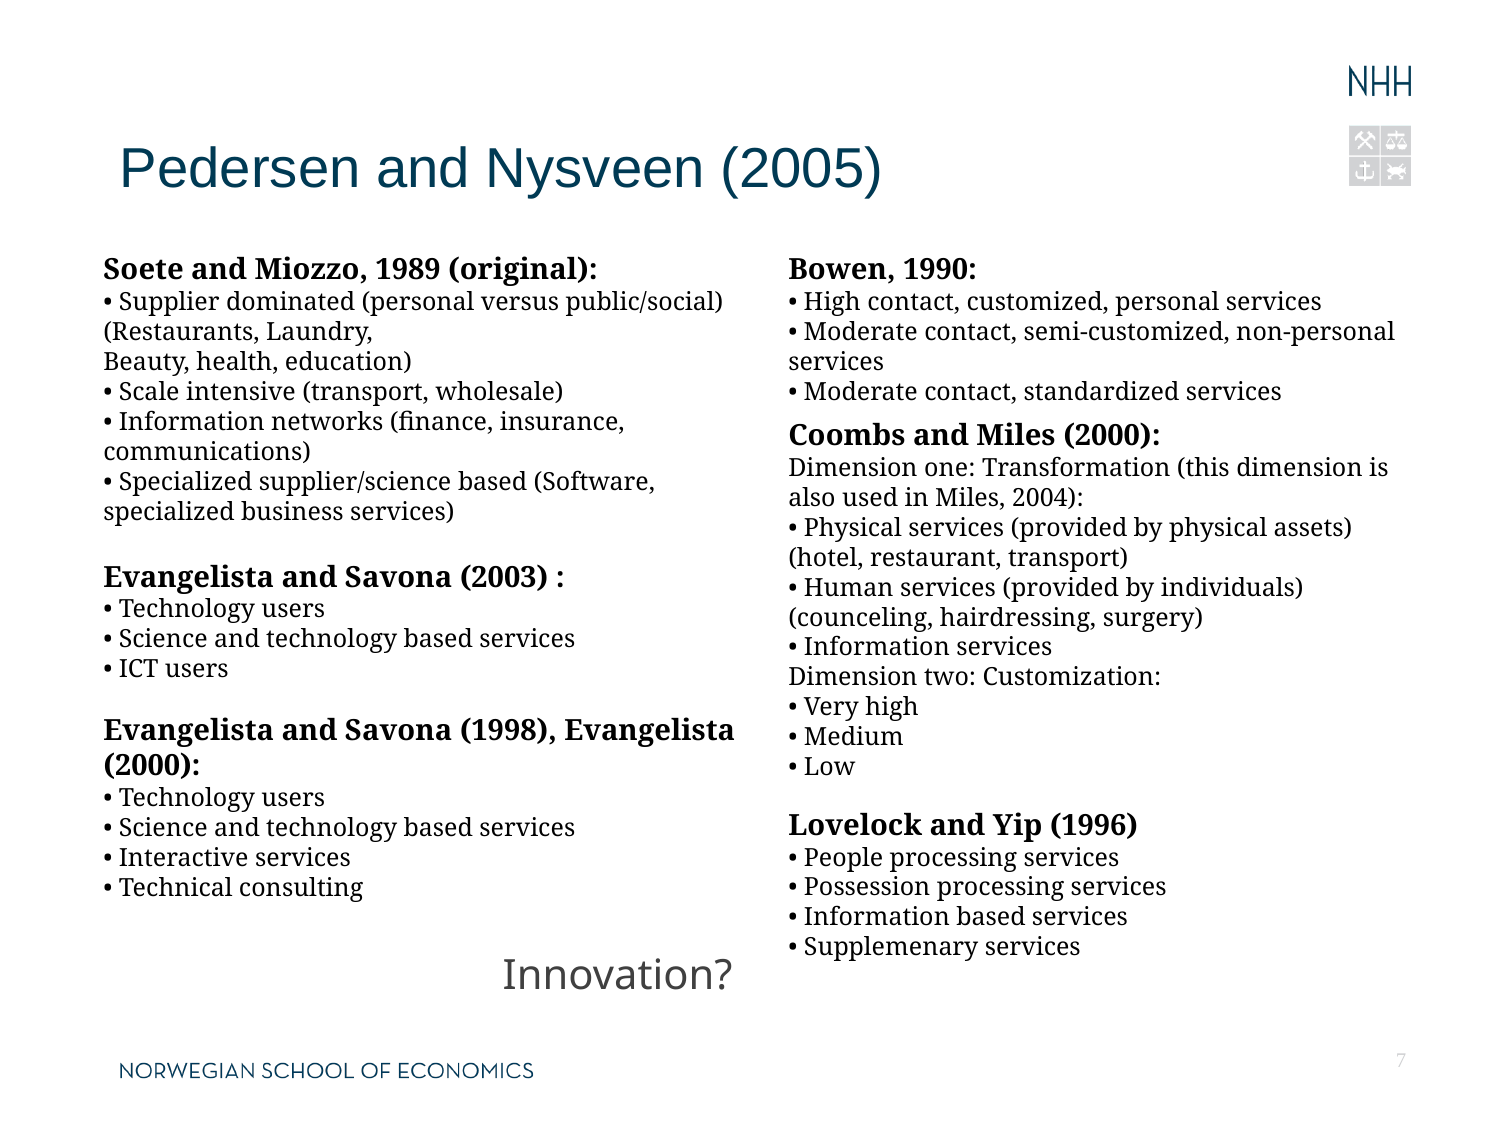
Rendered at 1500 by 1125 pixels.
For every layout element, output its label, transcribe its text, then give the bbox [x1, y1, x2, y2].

picture [1375, 65, 1386, 82]
text_box Evangelista and Savona (2003) : • Technology users • Science and technology based services • ICT users [88, 550, 773, 691]
text_box Innovation? [487, 940, 748, 1006]
title Pedersen and Nysveen (2005) [119, 62, 1279, 200]
picture [1349, 65, 1411, 186]
slide_number 7 [1303, 1046, 1407, 1107]
text_box Lovelock and Yip (1996) • People processing services • Possession processing services • Information based services • Supplemenary services [773, 798, 1353, 969]
text_box Evangelista and Savona (1998), Evangelista (2000): • Technology users • Science and technology based services • Interactive services • Technical consulting [88, 704, 762, 909]
picture [80, 1024, 572, 1118]
text_box Coombs and Miles (2000): Dimension one: Transformation (this dimension is also used in Miles, 2004): • Physical services (provided by physical assets) (hotel, restaurant, transport) • Human services (provided by individuals) (counceling, hairdressing, surgery) • Information services Dimension two: Customization: • Very high • Medium • Low [773, 408, 1412, 788]
picture [1397, 65, 1408, 82]
picture [1349, 65, 1364, 86]
text_box Soete and Miozzo, 1989 (original): • Supplier dominated (personal versus public/social) (Restaurants, Laundry, Beauty, health, education) • Scale intensive (transport, wholesale) • Information networks (finance, insurance, communications) • Specialized supplier/science based (Software, specialized business services) [88, 243, 773, 533]
text_box Bowen, 1990: • High contact, customized, personal services • Moderate contact, semi-customized, non-personal services • Moderate contact, standardized services [773, 243, 1474, 413]
